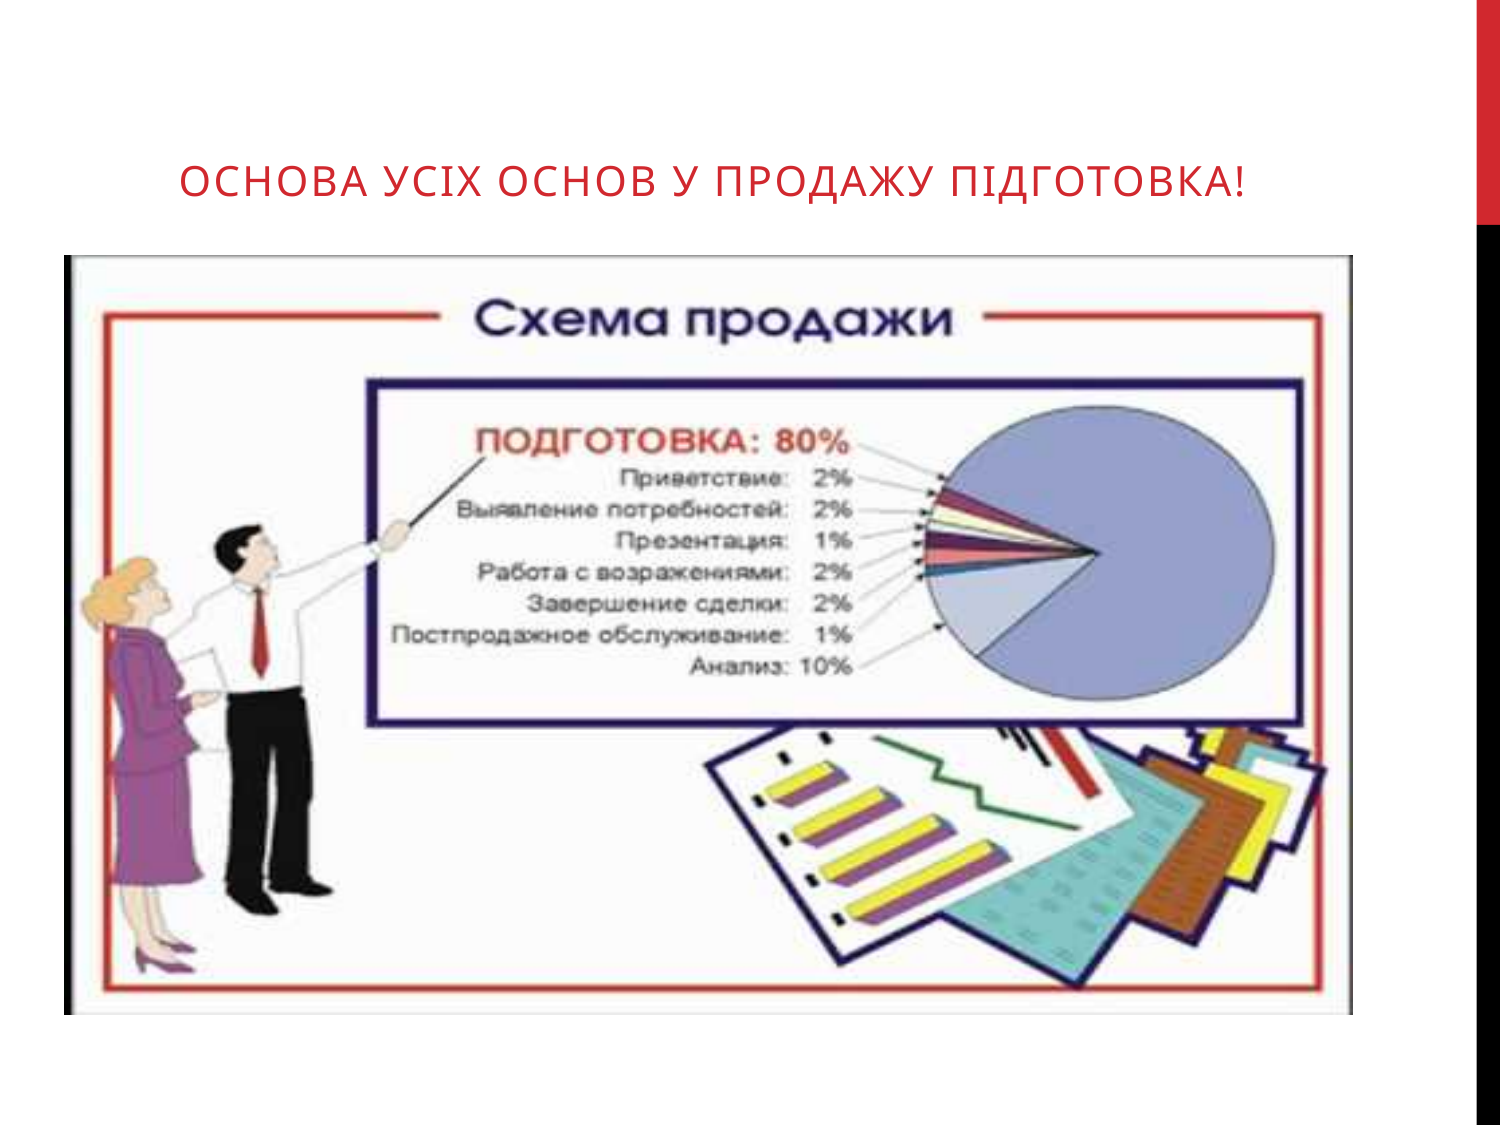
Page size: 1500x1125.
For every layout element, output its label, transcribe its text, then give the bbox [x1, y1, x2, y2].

list Основа усіх основ у продажу Підготовка! [75, 37, 1350, 213]
picture [64, 254, 1353, 1016]
